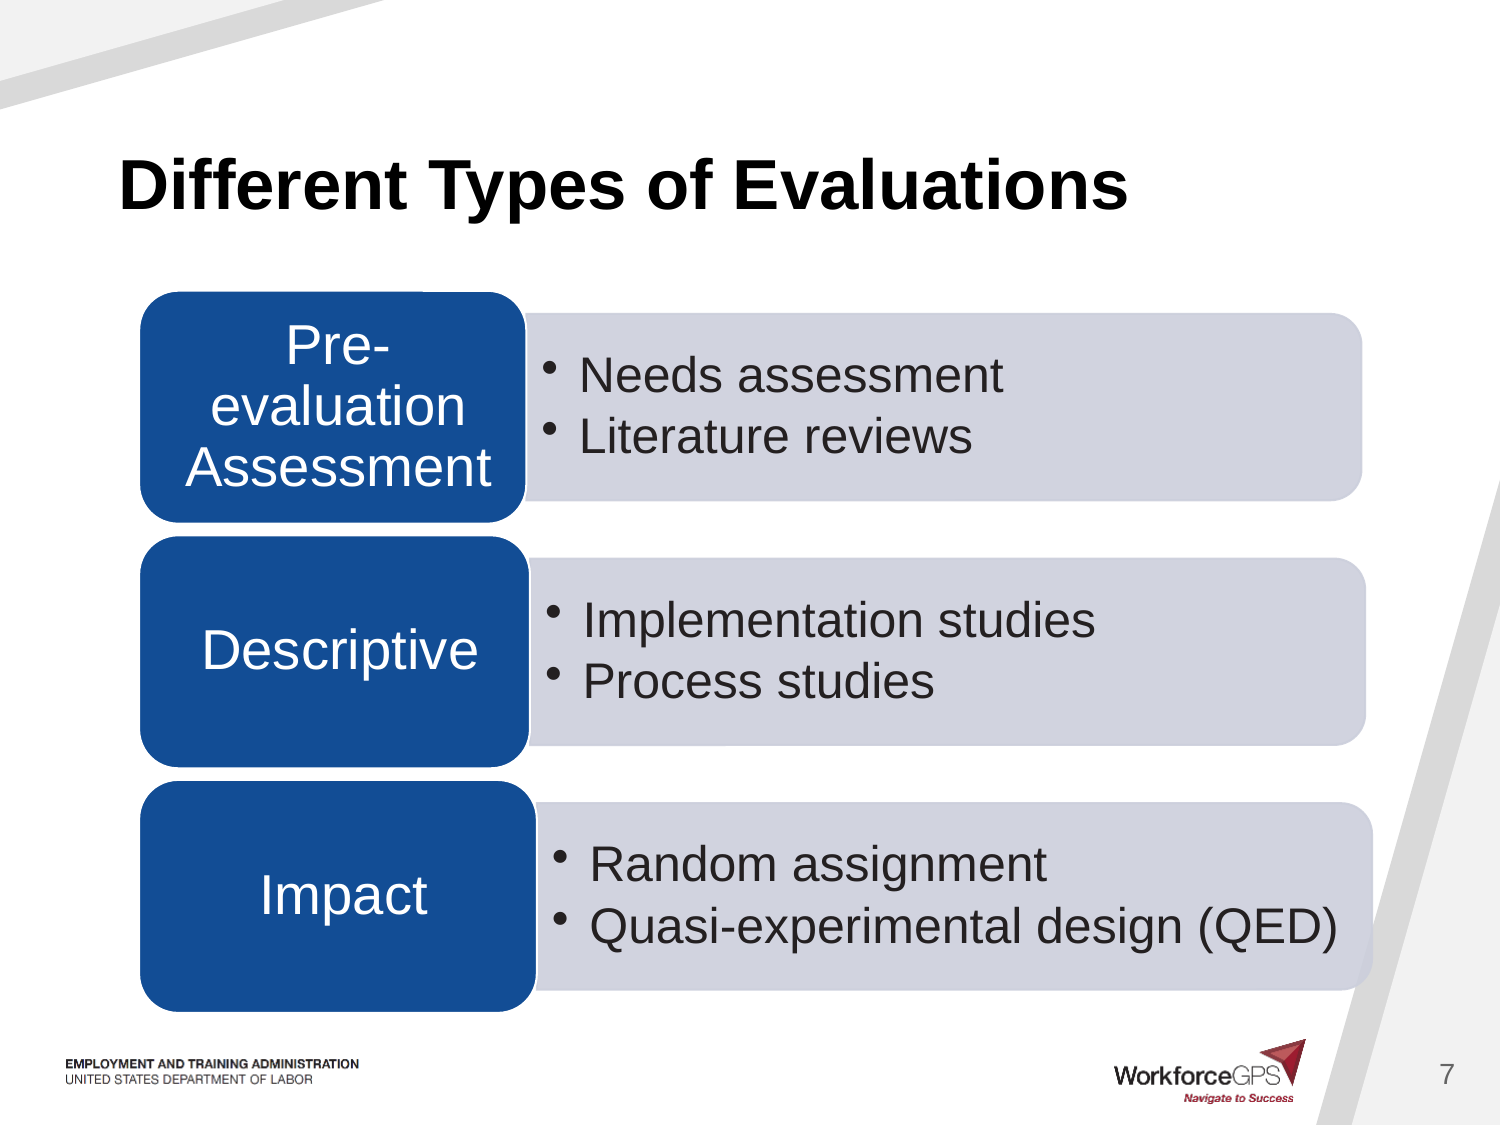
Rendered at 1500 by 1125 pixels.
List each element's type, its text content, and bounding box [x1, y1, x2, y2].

picture [1112, 1038, 1308, 1105]
slide_number 7 [1260, 1042, 1471, 1103]
title Different Types of Evaluations [103, 59, 1409, 233]
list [103, 290, 1409, 1014]
picture [59, 1053, 370, 1092]
